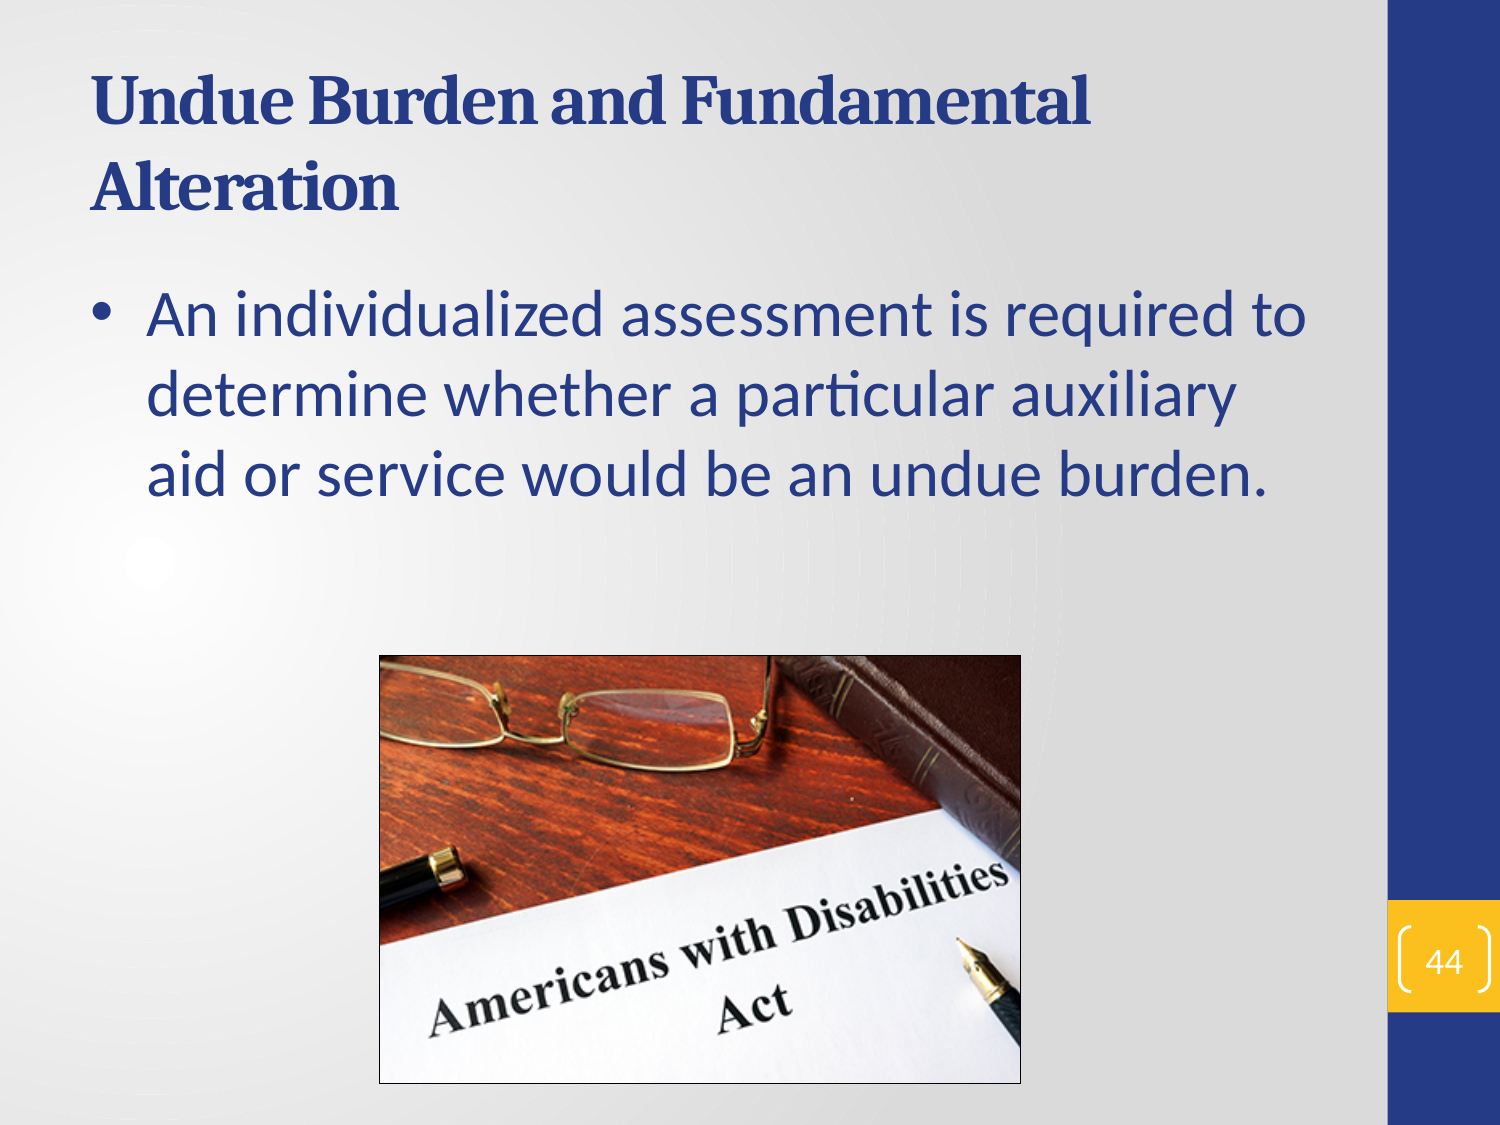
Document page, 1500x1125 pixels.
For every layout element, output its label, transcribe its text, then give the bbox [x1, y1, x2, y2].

picture [379, 655, 1021, 1084]
slide_number 44 [1397, 925, 1492, 994]
title Undue Burden and Fundamental Alteration [75, 45, 1325, 233]
list An individualized assessment is required to determine whether a particular auxiliary aid or service would be an undue burden. [75, 262, 1325, 606]
